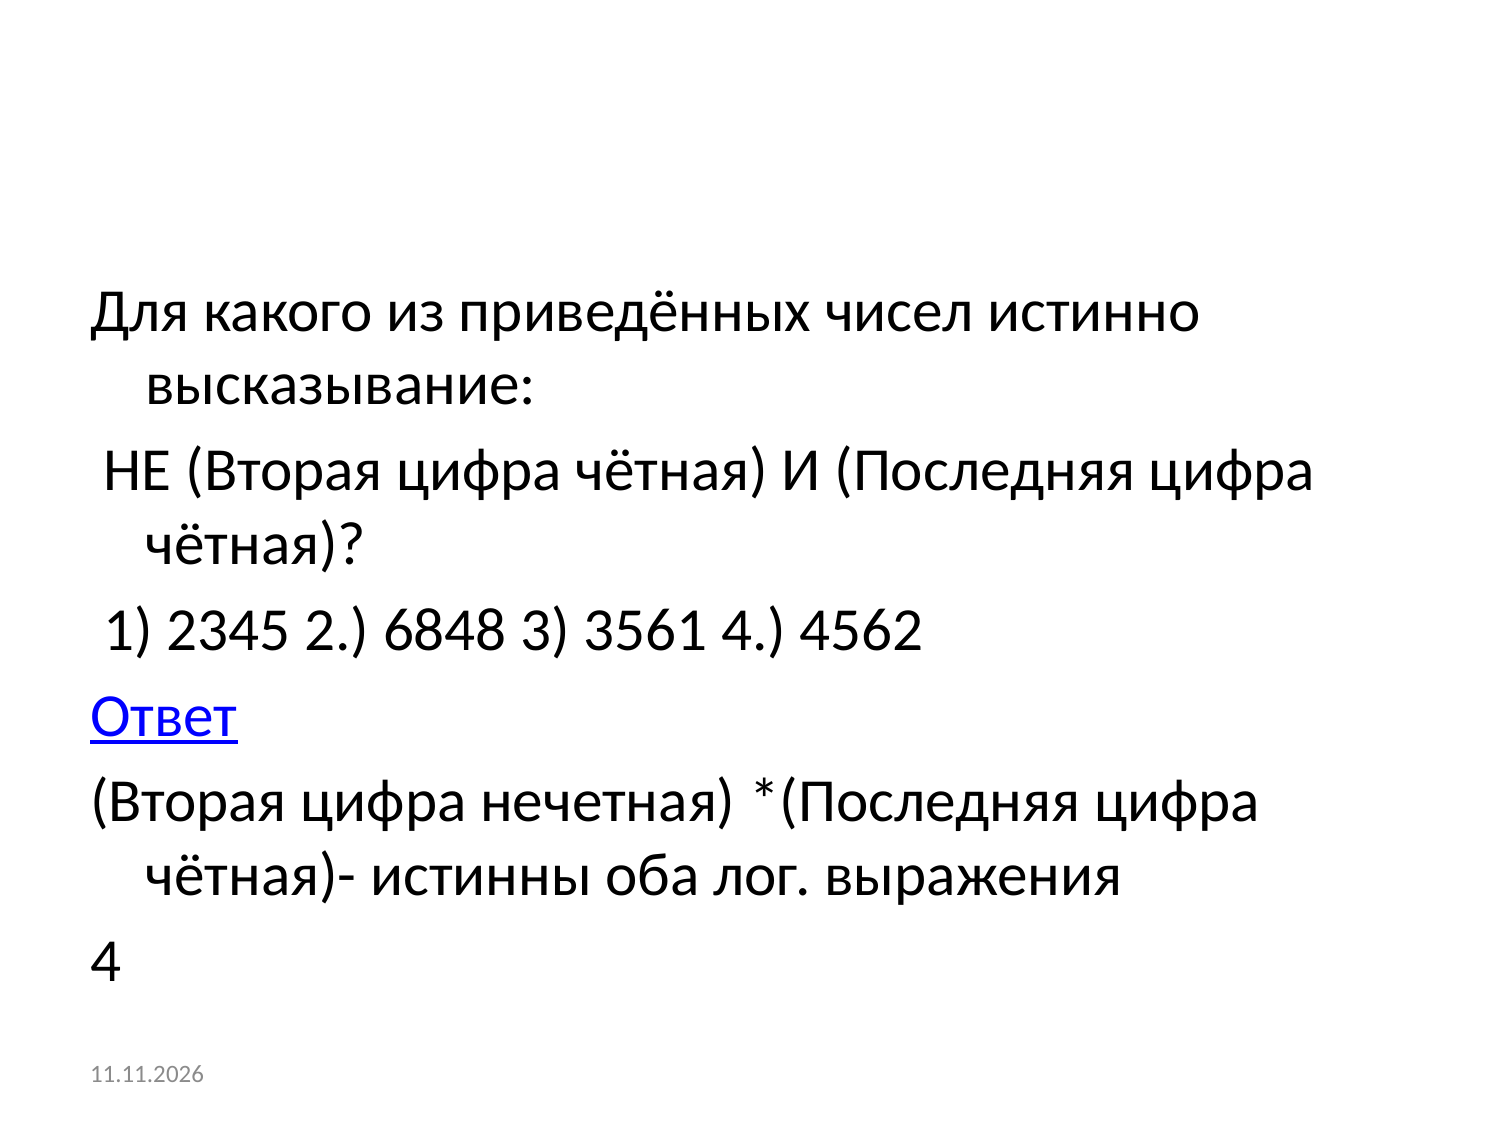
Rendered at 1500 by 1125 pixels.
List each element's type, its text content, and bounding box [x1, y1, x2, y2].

list Для какого из приведённых чисел истинно высказывание: НЕ (Вторая цифра чётная) И (Последняя цифра чётная)? 1) 2345 2.) 6848 3) 3561 4.) 4562 Ответ (Вторая цифра нечетная) *(Последняя цифра чётная)- истинны оба лог. выражения 4 [75, 262, 1425, 1005]
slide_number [75, 1042, 425, 1103]
